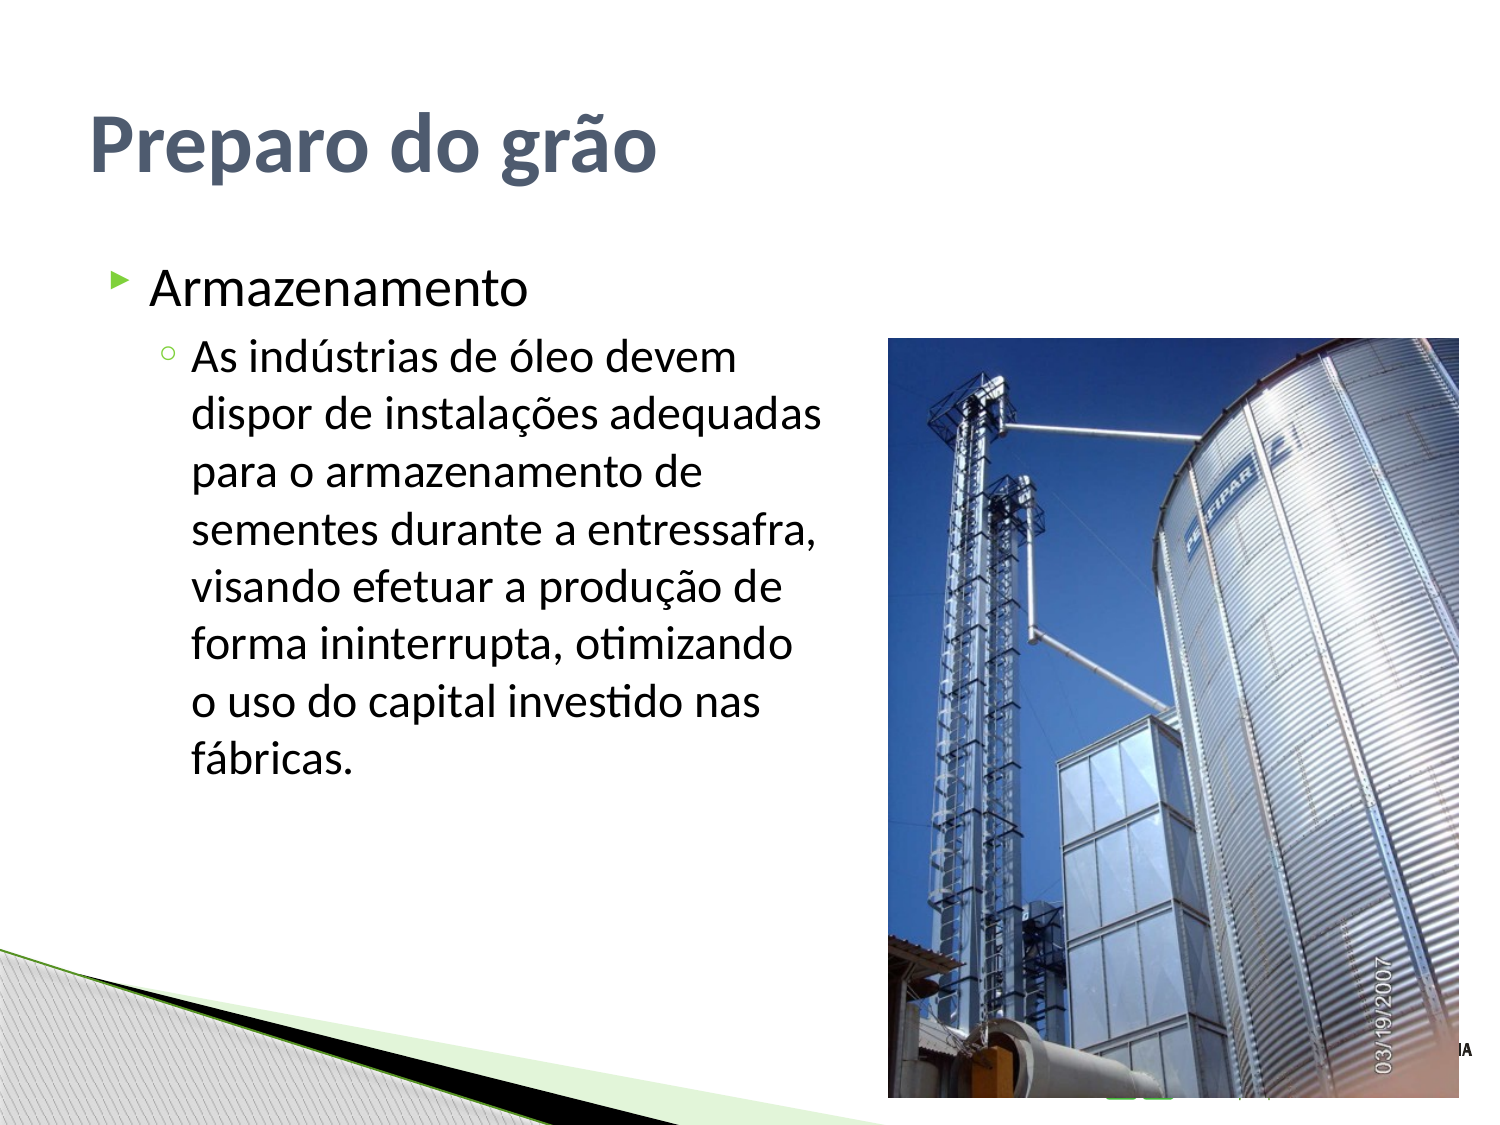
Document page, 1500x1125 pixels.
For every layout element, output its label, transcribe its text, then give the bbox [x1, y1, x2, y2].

list Armazenamento As indústrias de óleo devem dispor de instalações adequadas para o armazenamento de sementes durante a entressafra, visando efetuar a produção de forma ininterrupta, otimizando o uso do capital investido nas fábricas. [75, 243, 845, 986]
picture [888, 337, 1459, 1099]
title Preparo do grão [75, 45, 1425, 233]
